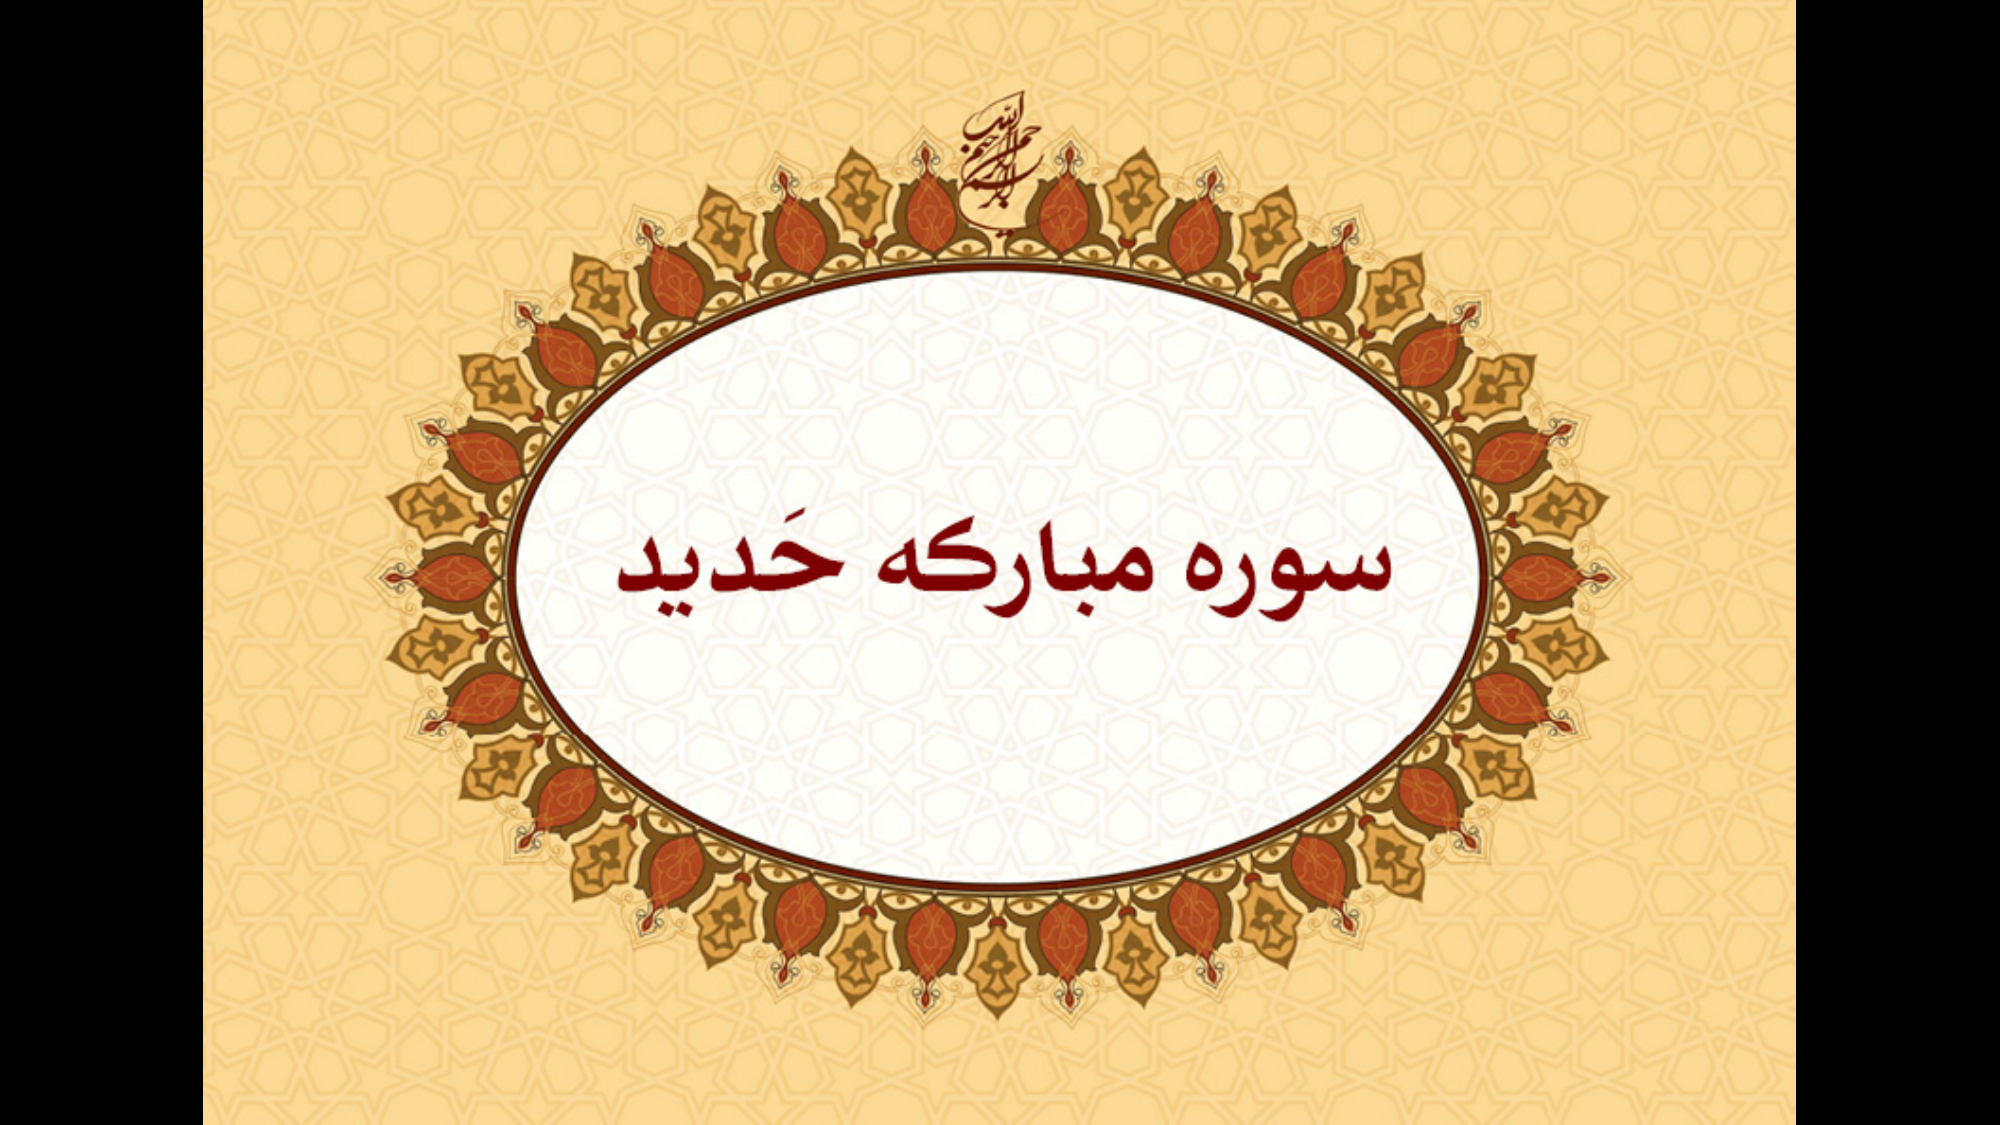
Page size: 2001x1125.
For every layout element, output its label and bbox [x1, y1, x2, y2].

picture [203, 0, 1796, 1125]
